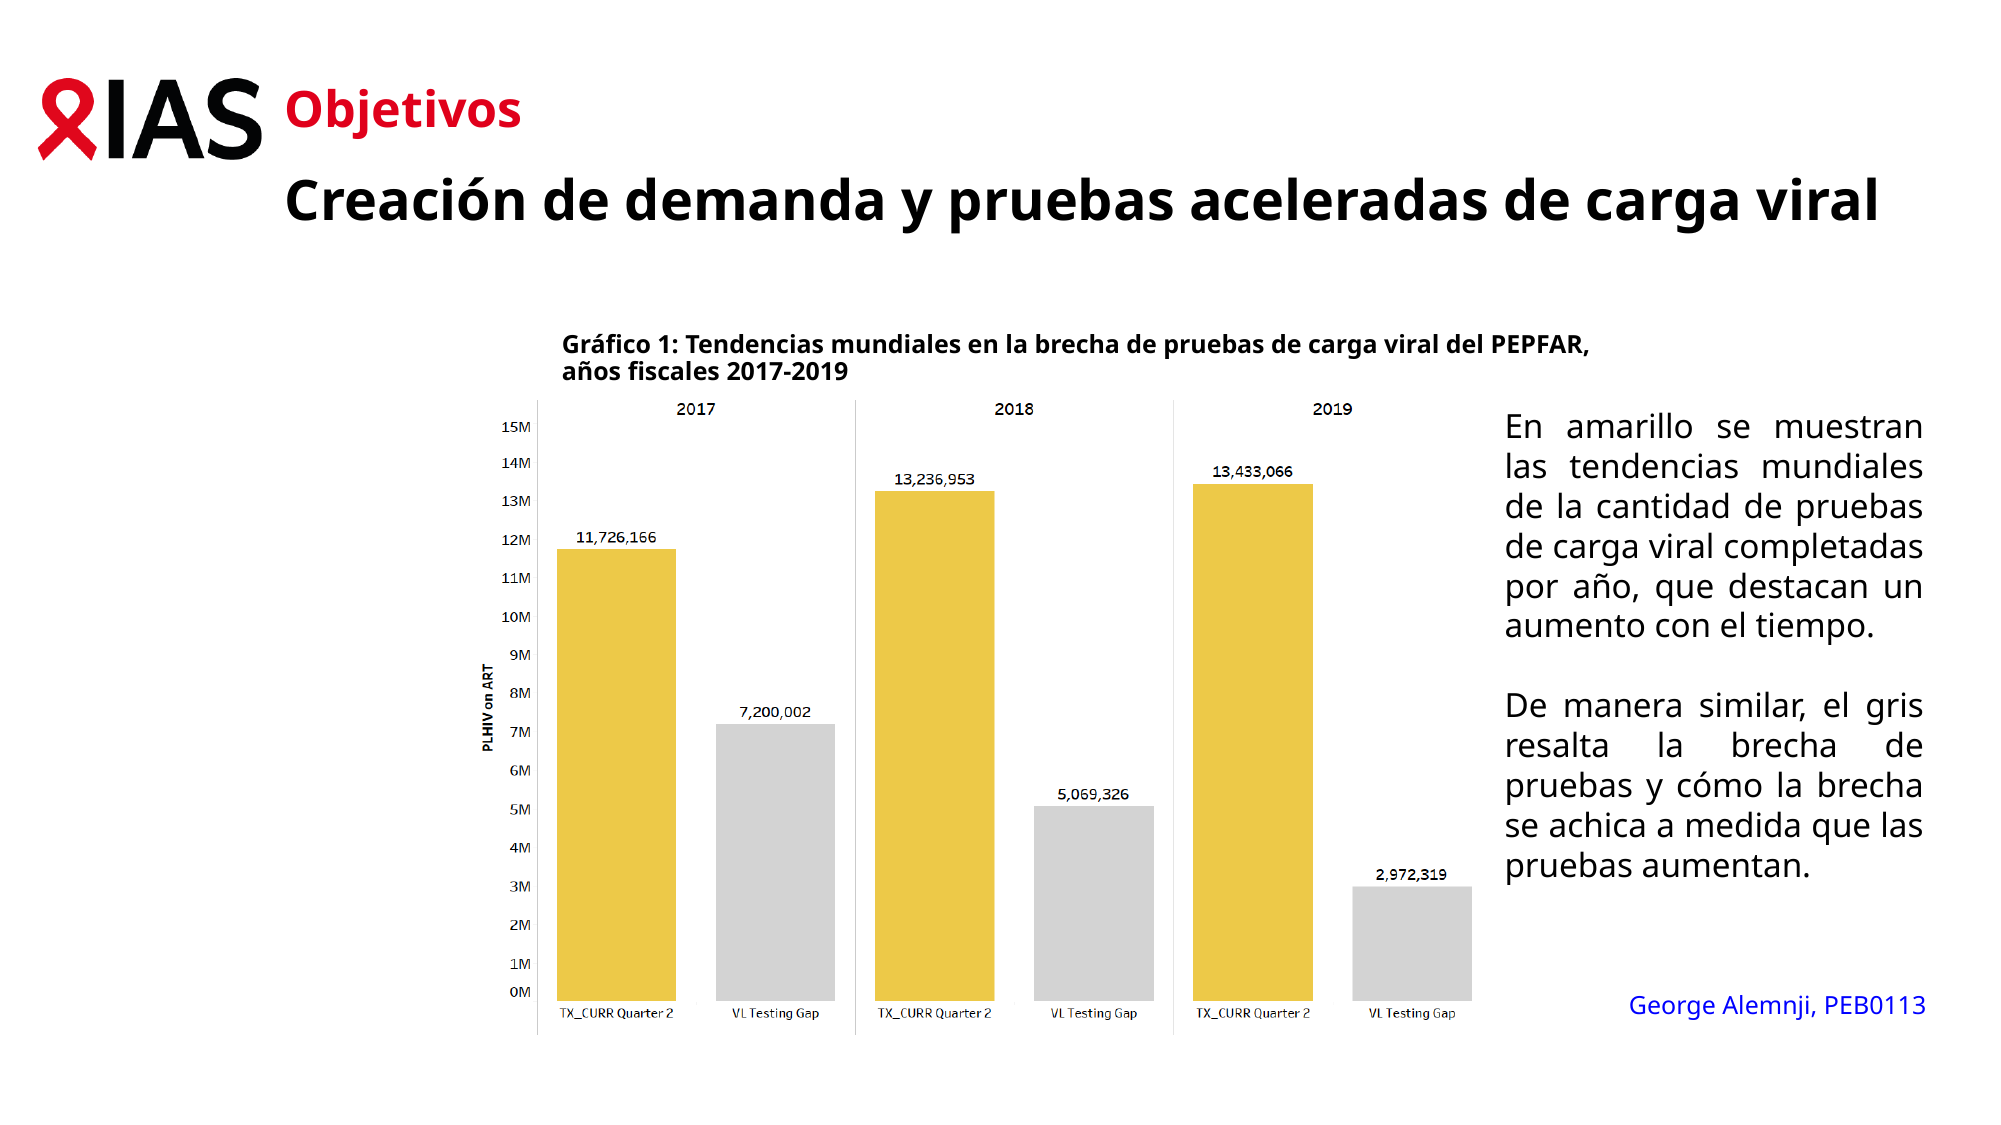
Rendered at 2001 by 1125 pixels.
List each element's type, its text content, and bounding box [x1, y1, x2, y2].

text_box Gráfico 1: Tendencias mundiales en la brecha de pruebas de carga viral del PEPFAR, años fiscales 2017-2019 [547, 324, 1647, 375]
title Objetivos p Creación de demanda y pruebas aceleradas de carga viral [269, 60, 1940, 249]
text_box George Alemnji, PEB0113 [1614, 981, 2000, 1031]
text_box En amarillo se muestran las tendencias mundiales de la cantidad de pruebas de carga viral completadas por año, que destacan un aumento con el tiempo. De manera similar, el gris resalta la brecha de pruebas y cómo la brecha se achica a medida que las pruebas aumentan. [1490, 397, 1940, 892]
picture [471, 397, 1490, 1035]
picture [37, 78, 262, 161]
